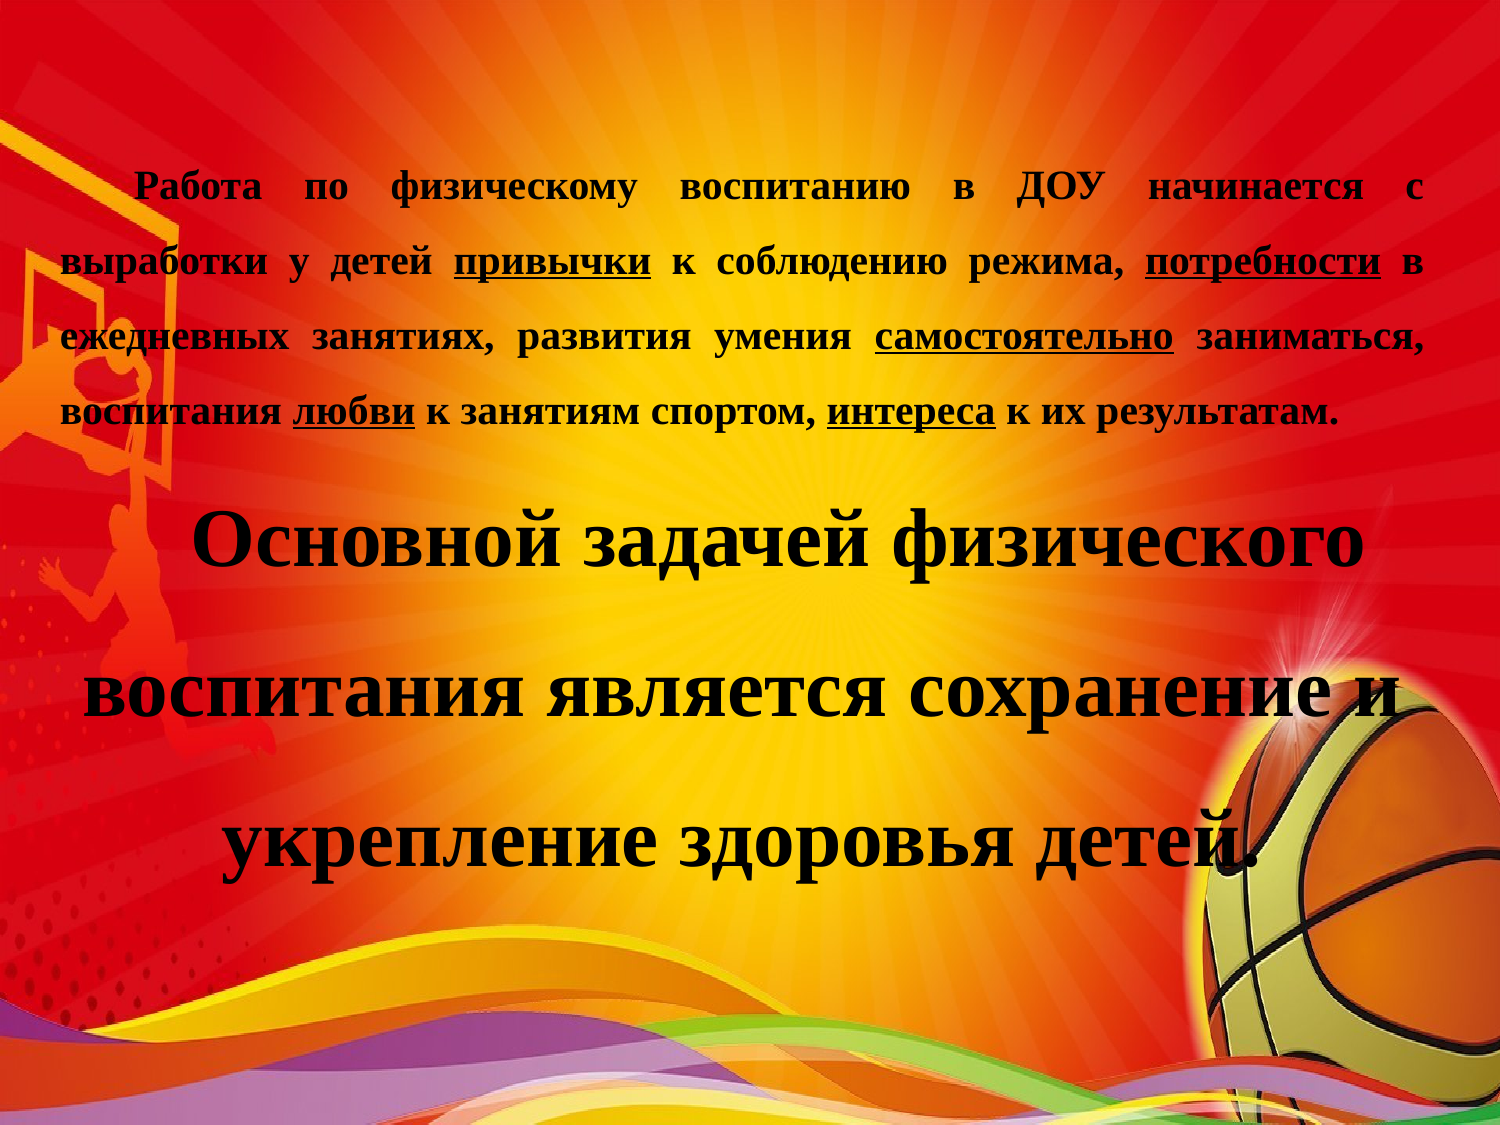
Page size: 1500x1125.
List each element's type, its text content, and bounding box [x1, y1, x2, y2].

picture [0, 0, 1500, 1125]
text_box Работа по физическому воспитанию в ДОУ начинается с выработки у детей привычки к соблюдению режима, потребности в ежедневных занятиях, развития умения самостоятельно заниматься, воспитания любви к занятиям спортом, интереса к их результатам. Основной задачей физического воспитания является сохранение и укрепление здоровья детей. [45, 125, 1439, 890]
